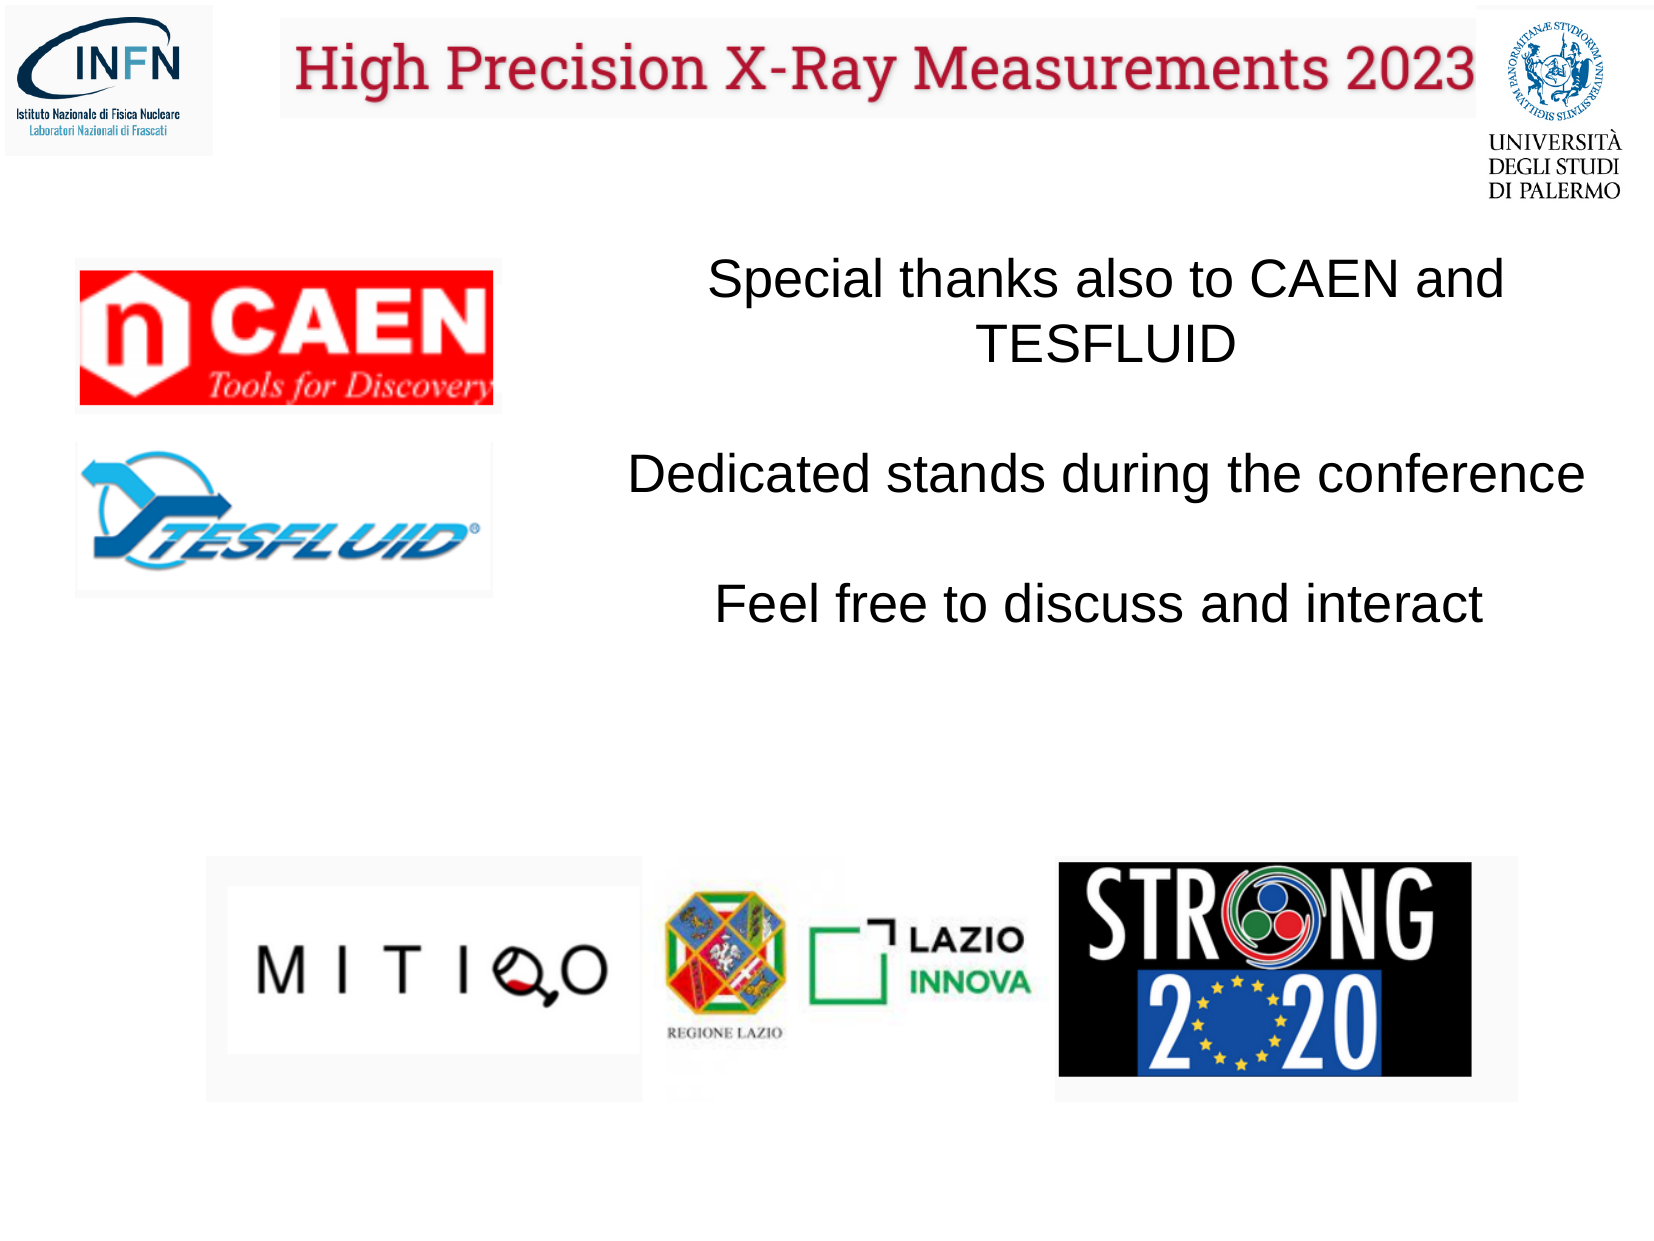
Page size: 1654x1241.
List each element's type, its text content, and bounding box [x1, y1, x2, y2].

picture [75, 258, 503, 414]
picture [5, 5, 213, 156]
picture [280, 5, 1654, 209]
text_box Special thanks also to CAEN and TESFLUID Dedicated stands during the conference Feel free to discuss and interact [590, 236, 1624, 675]
picture [206, 855, 1519, 1102]
picture [75, 442, 503, 599]
